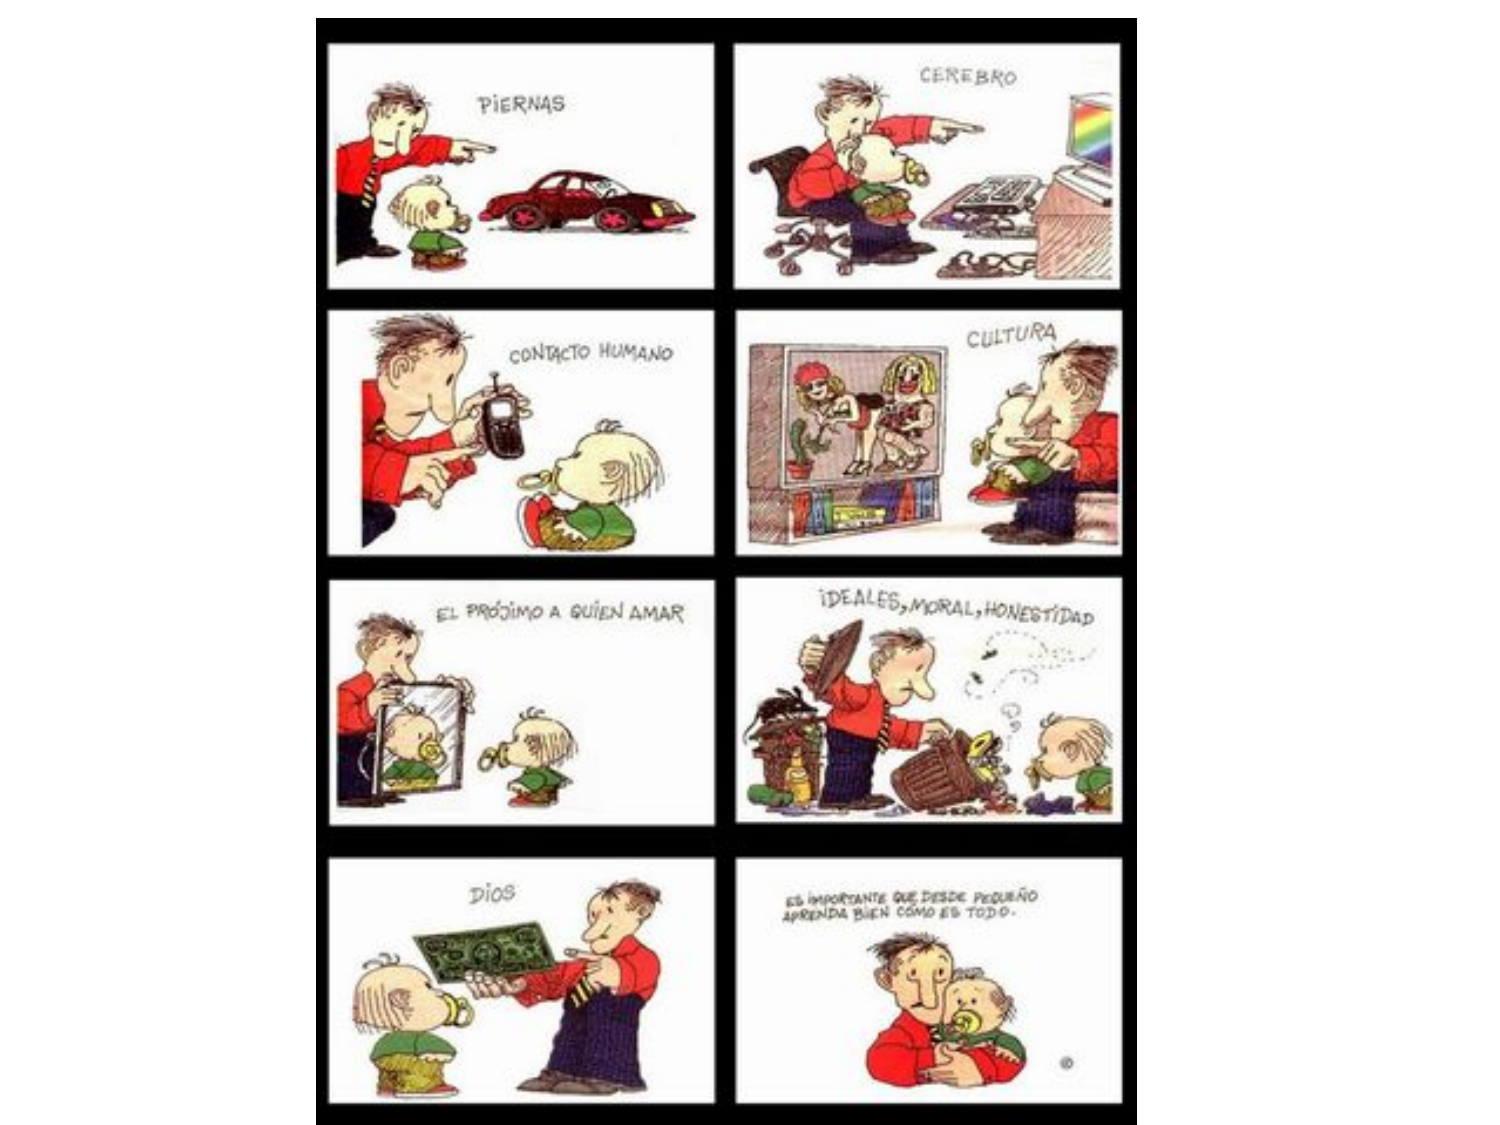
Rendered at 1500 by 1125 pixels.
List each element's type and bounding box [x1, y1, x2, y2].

list [316, 18, 1137, 1125]
